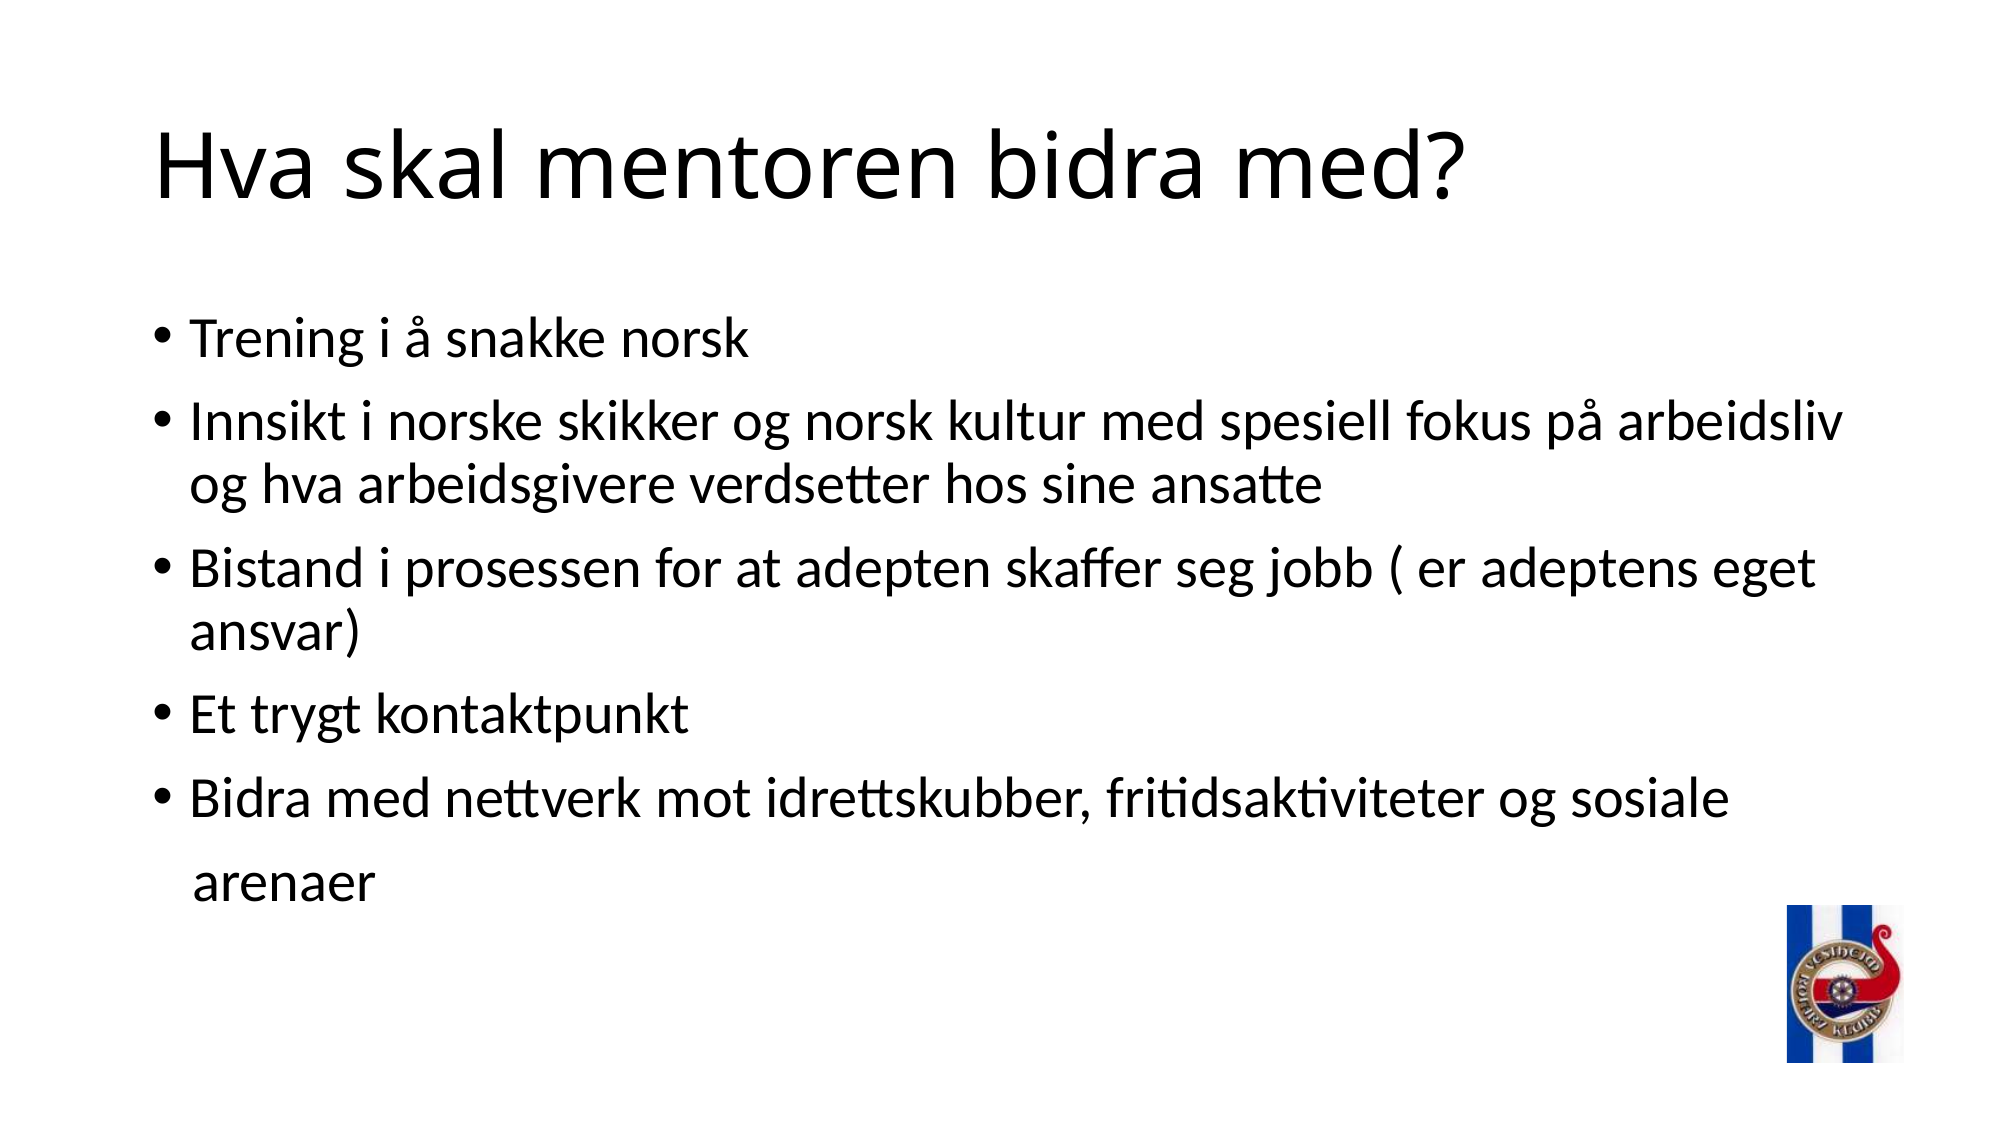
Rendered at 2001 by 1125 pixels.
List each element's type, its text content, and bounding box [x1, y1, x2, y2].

list Trening i å snakke norsk Innsikt i norske skikker og norsk kultur med spesiell fokus på arbeidsliv og hva arbeidsgivere verdsetter hos sine ansatte Bistand i prosessen for at adepten skaffer seg jobb ( er adeptens eget ansvar) Et trygt kontaktpunkt Bidra med nettverk mot idrettskubber, fritidsaktiviteter og sosiale arenaer [137, 299, 1863, 1014]
title Hva skal mentoren bidra med? [137, 59, 1863, 278]
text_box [1786, 905, 1904, 1063]
